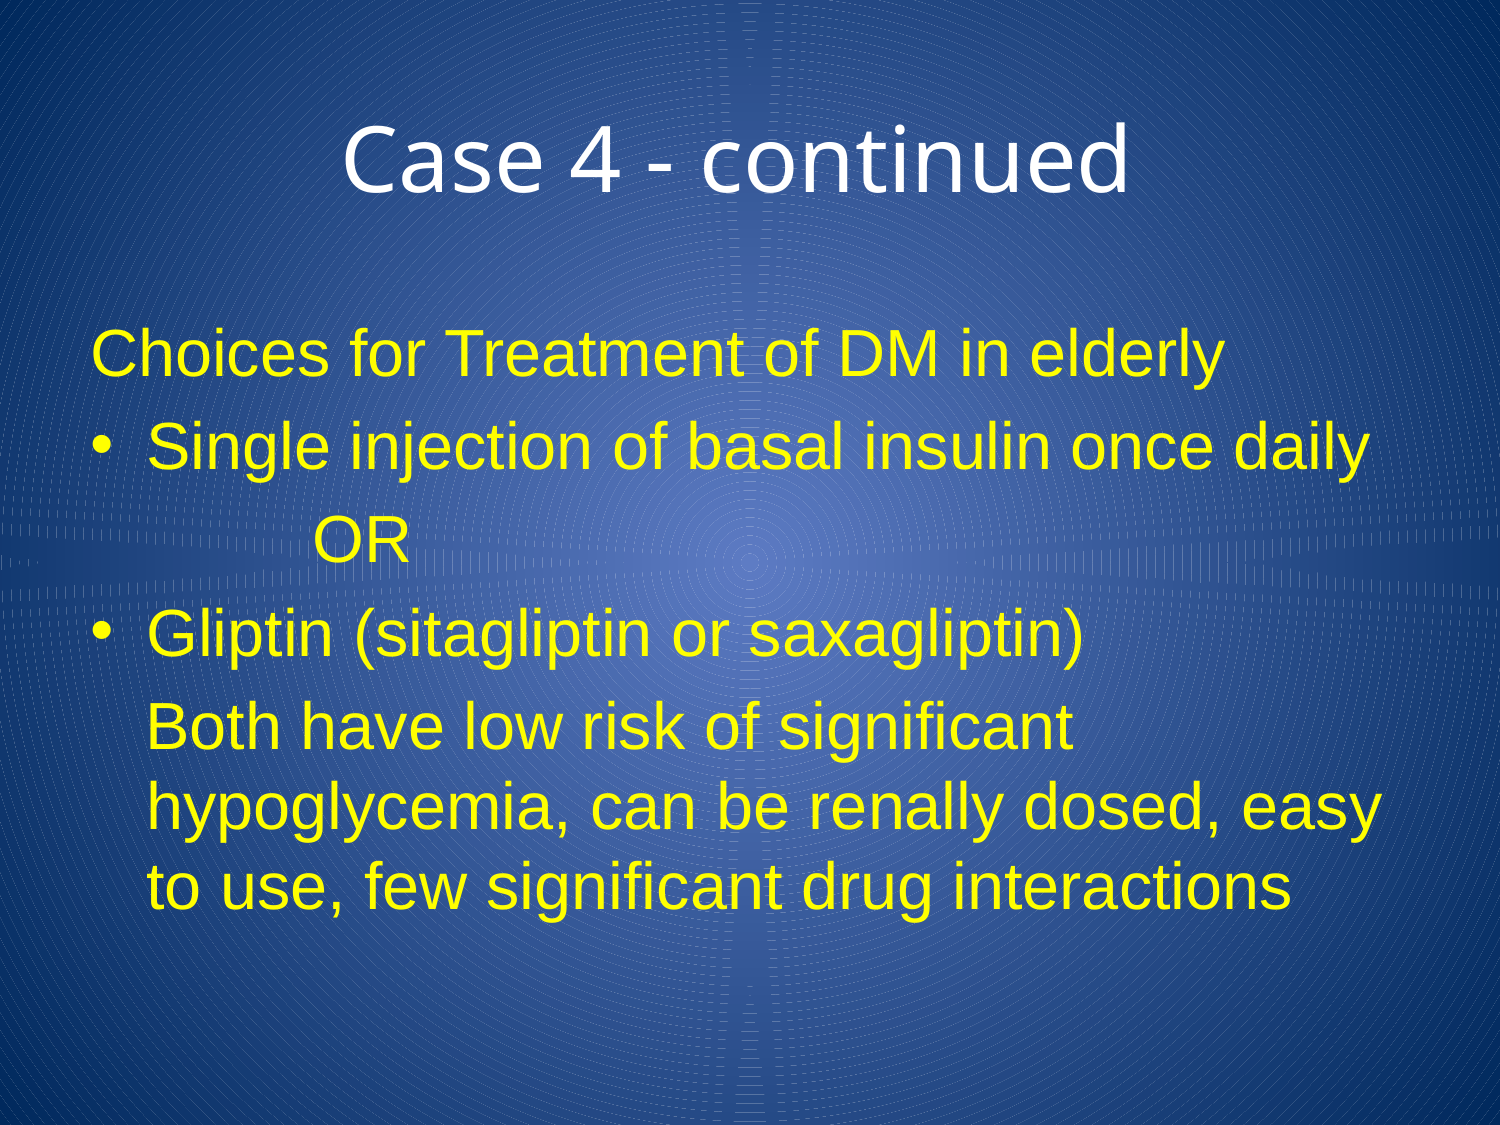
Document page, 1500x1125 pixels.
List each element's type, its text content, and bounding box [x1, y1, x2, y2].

title Case 4 - continued [62, 62, 1413, 250]
list Choices for Treatment of DM in elderly Single injection of basal insulin once daily OR Gliptin (sitagliptin or saxagliptin) Both have low risk of significant hypoglycemia, can be renally dosed, easy to use, few significant drug interactions [75, 302, 1425, 1045]
